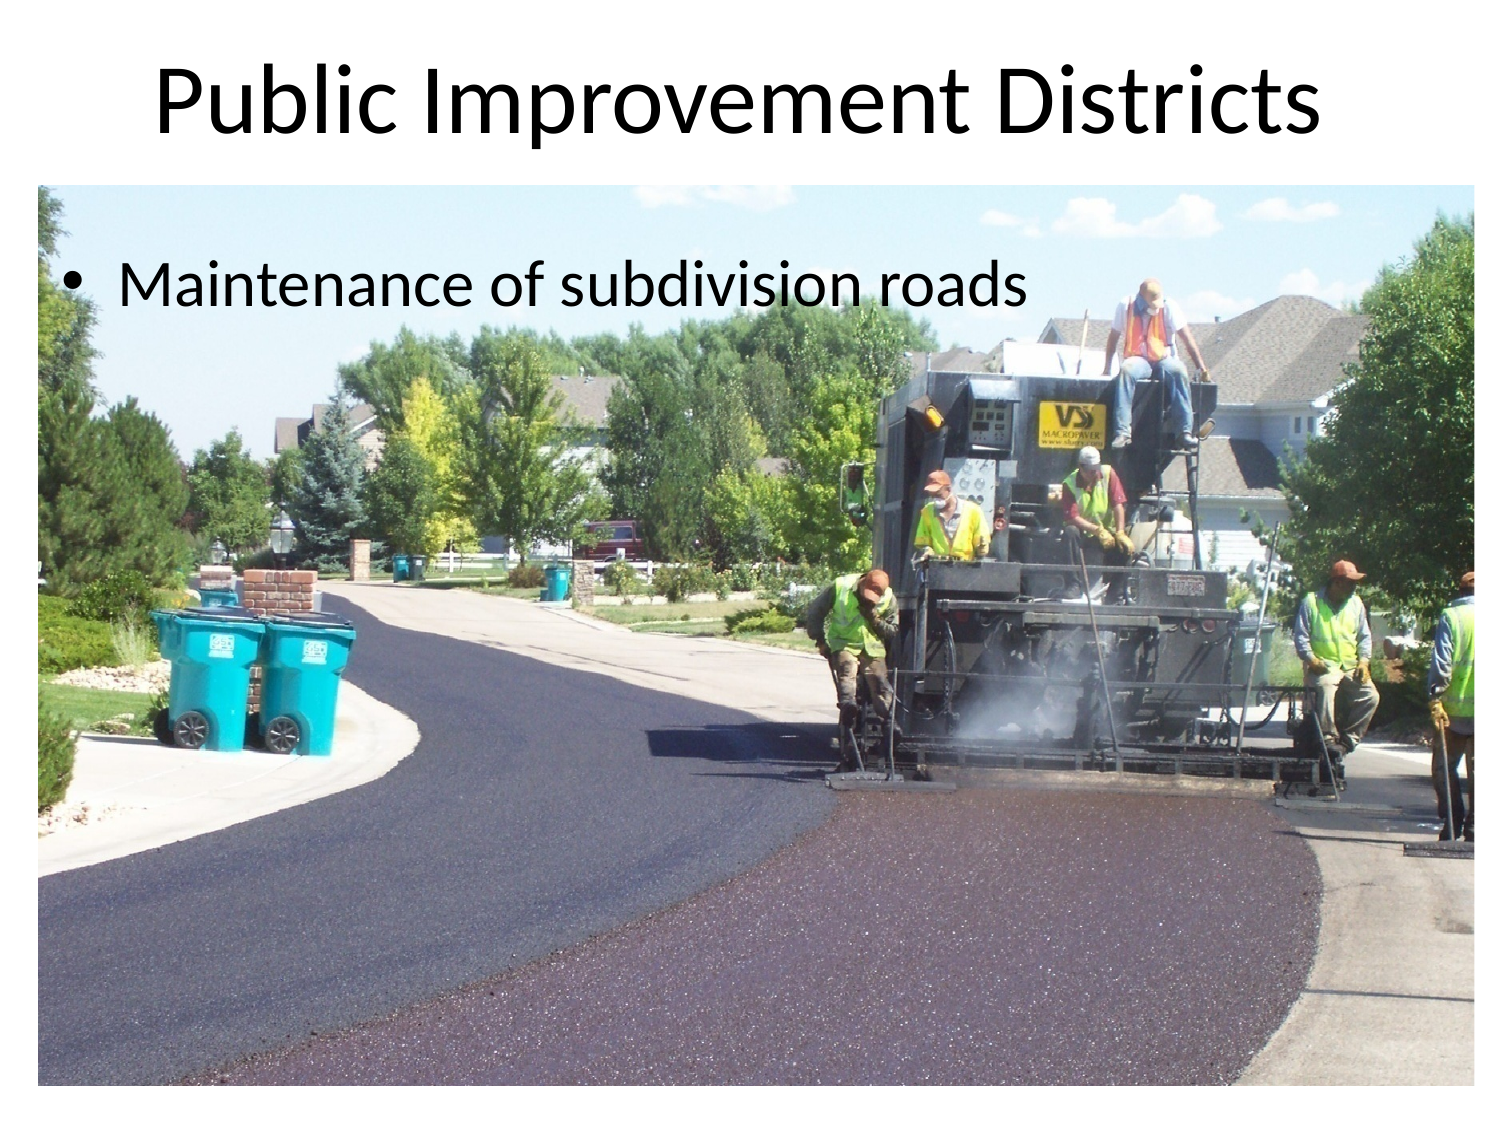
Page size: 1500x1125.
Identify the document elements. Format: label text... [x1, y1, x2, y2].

picture [37, 185, 1475, 1086]
title Public Improvement Districts [0, 0, 1500, 188]
